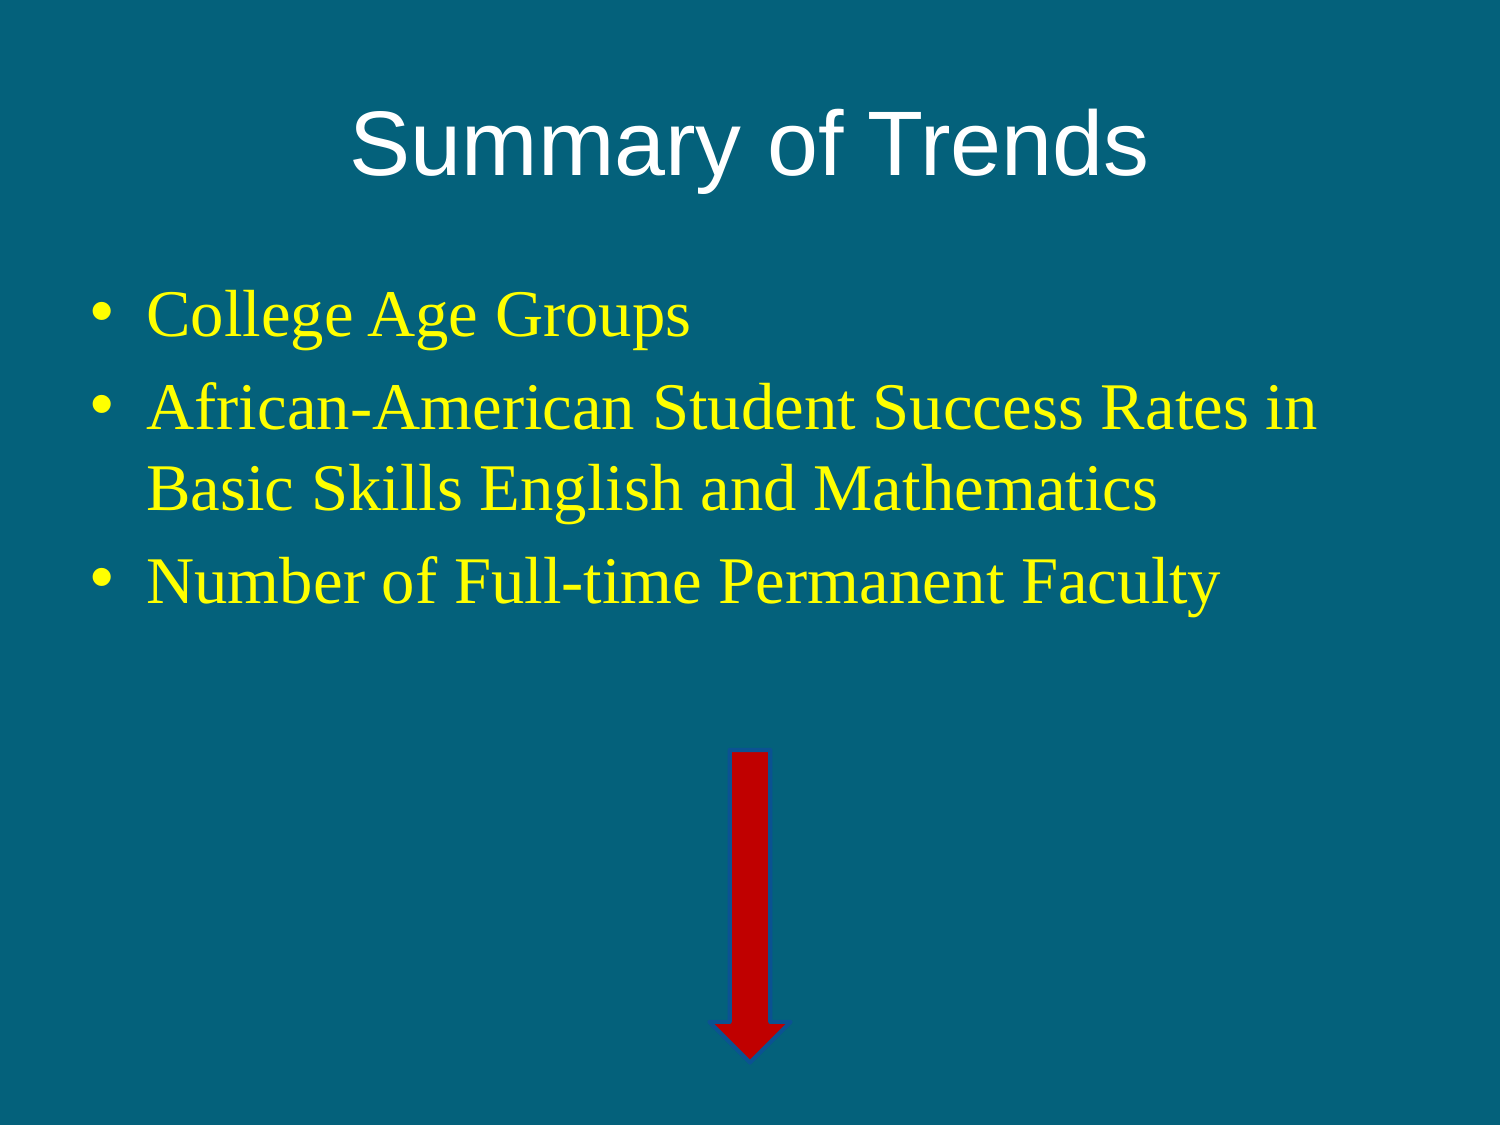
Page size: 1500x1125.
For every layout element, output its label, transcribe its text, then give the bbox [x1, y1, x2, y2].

title Summary of Trends [75, 45, 1425, 233]
text_box [707, 747, 793, 1065]
list College Age Groups African-American Student Success Rates in Basic Skills English and Mathematics Number of Full-time Permanent Faculty [75, 262, 1425, 1005]
